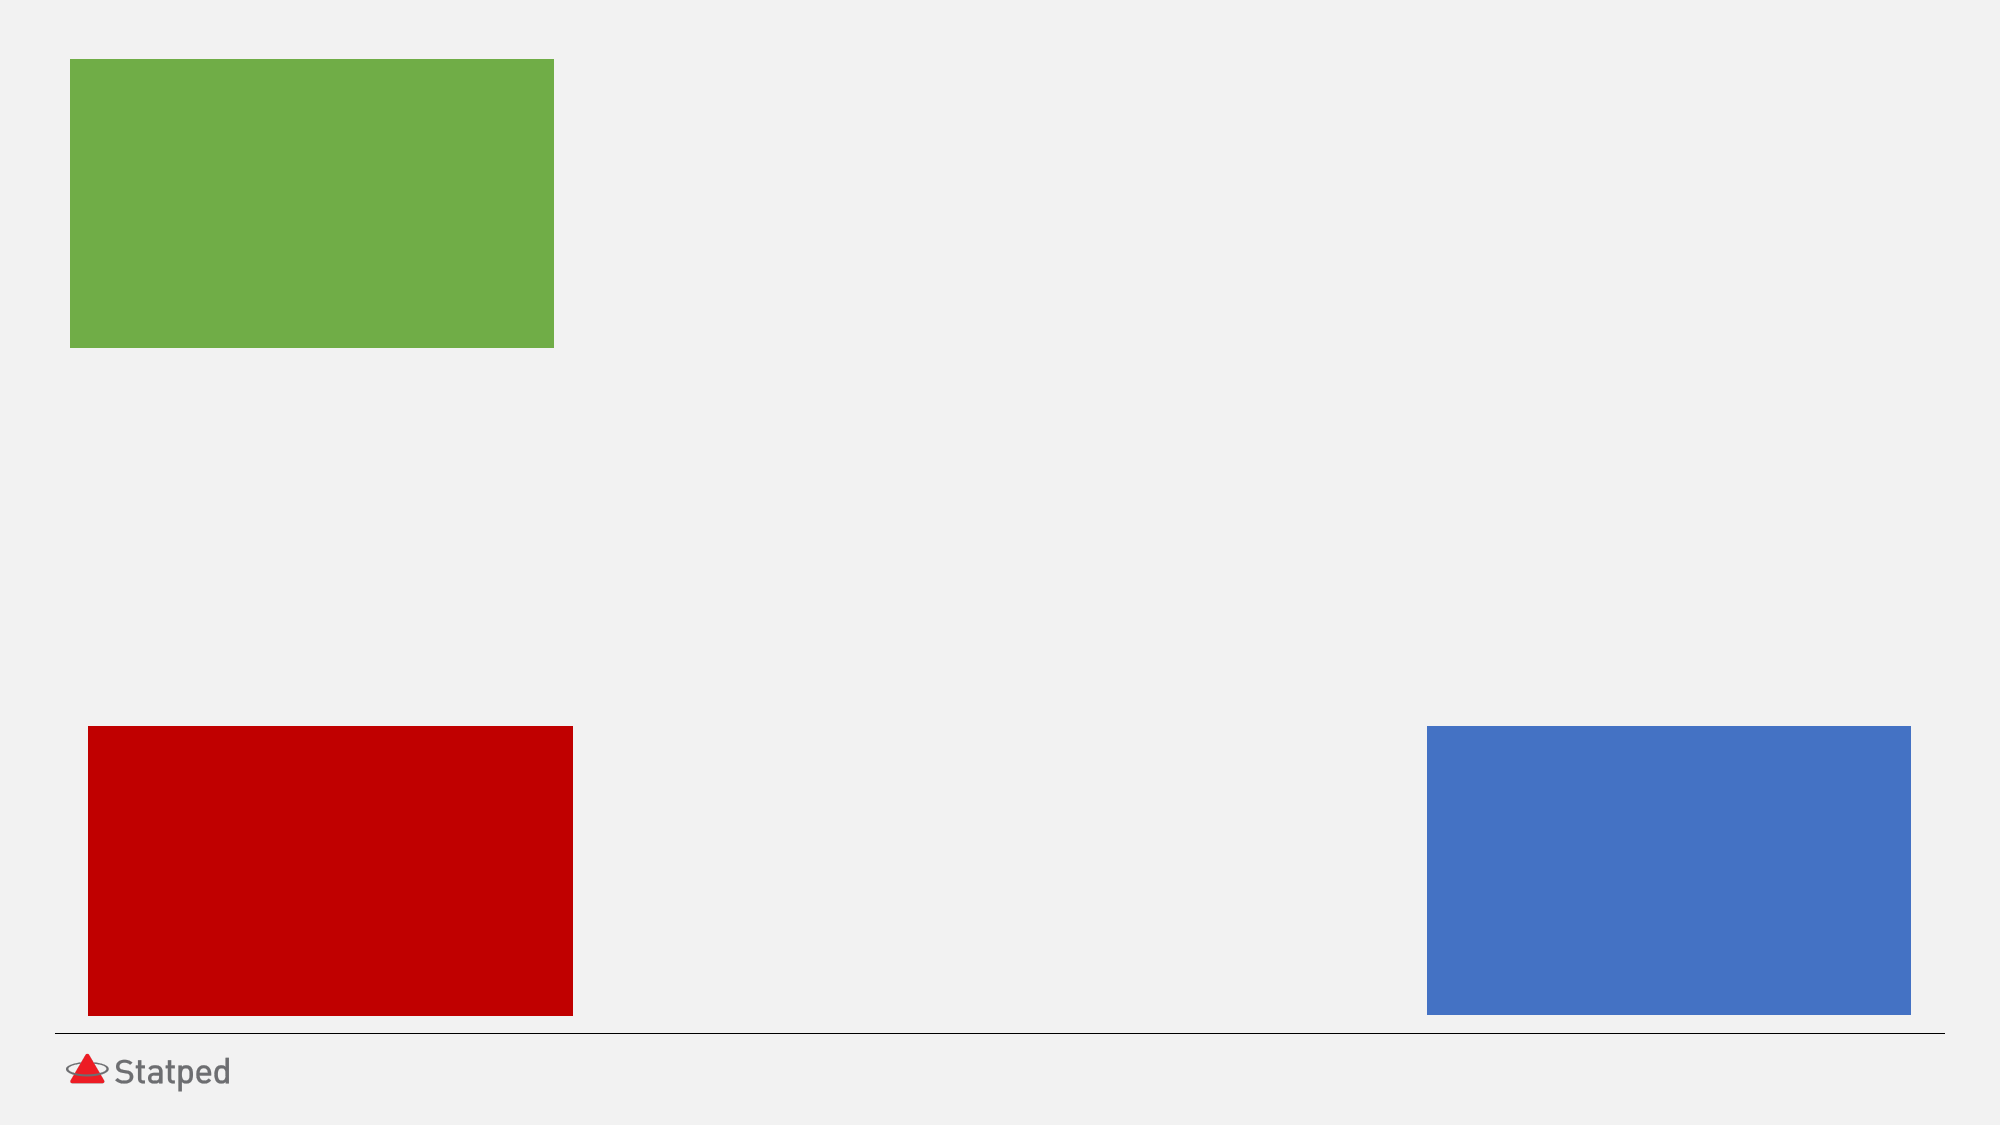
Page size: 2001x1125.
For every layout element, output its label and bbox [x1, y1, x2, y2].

picture [12, 1044, 244, 1125]
picture [1427, 726, 1911, 1016]
picture [88, 726, 573, 1017]
picture [70, 59, 554, 348]
